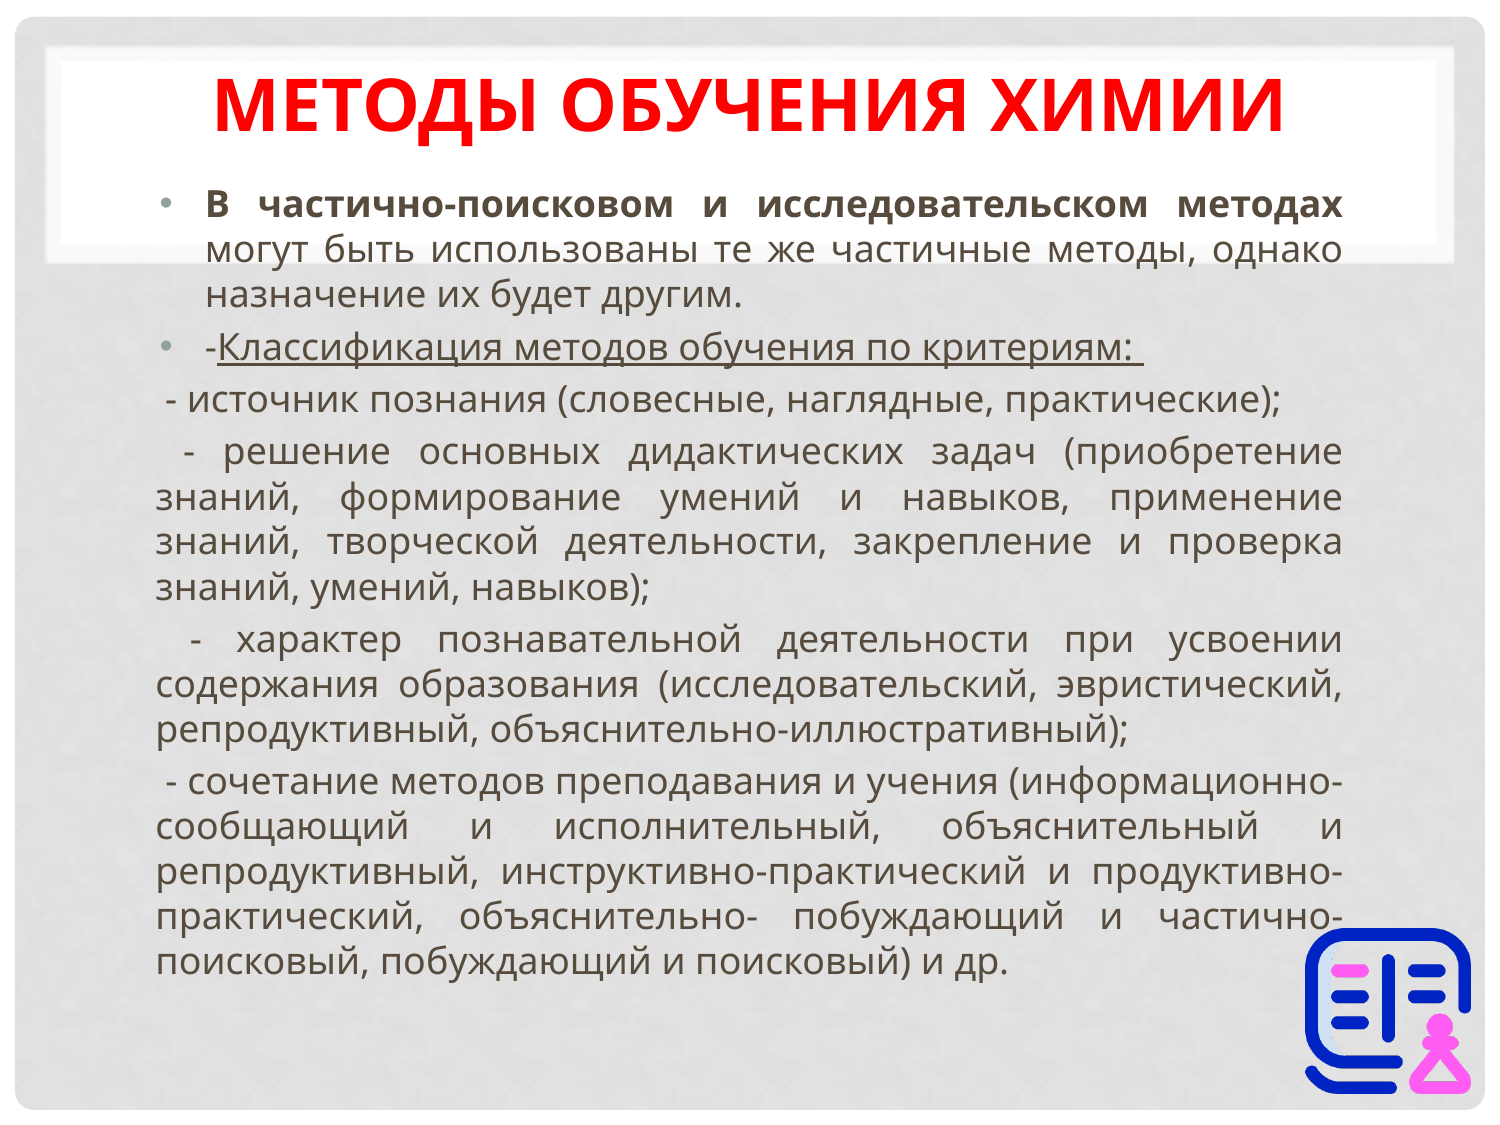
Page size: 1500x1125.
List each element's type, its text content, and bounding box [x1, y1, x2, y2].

list В частично-поисковом и исследовательском методах могут быть использованы те же частичные методы, однако назначение их будет другим. -Классификация методов обучения по критериям: - источник познания (словесные, наглядные, практические); - решение основных дидактических задач (приобретение знаний, формирование умений и навыков, применение знаний, творческой деятельности, закрепление и проверка знаний, умений, навыков); - характер познавательной деятельности при усвоении содержания образования (исследовательский, эвристический, репродуктивный, объяснительно-иллюстративный); - сочетание методов преподавания и учения (информационно- сообщающий и исполнительный, объяснительный и репродуктивный, инструктивно-практический и продуктивно-практический, объяснительно- побуждающий и частично-поисковый, побуждающий и поисковый) и др. [140, 172, 1360, 1059]
picture [1304, 928, 1471, 1095]
title Методы обучения химии [140, 30, 1360, 172]
